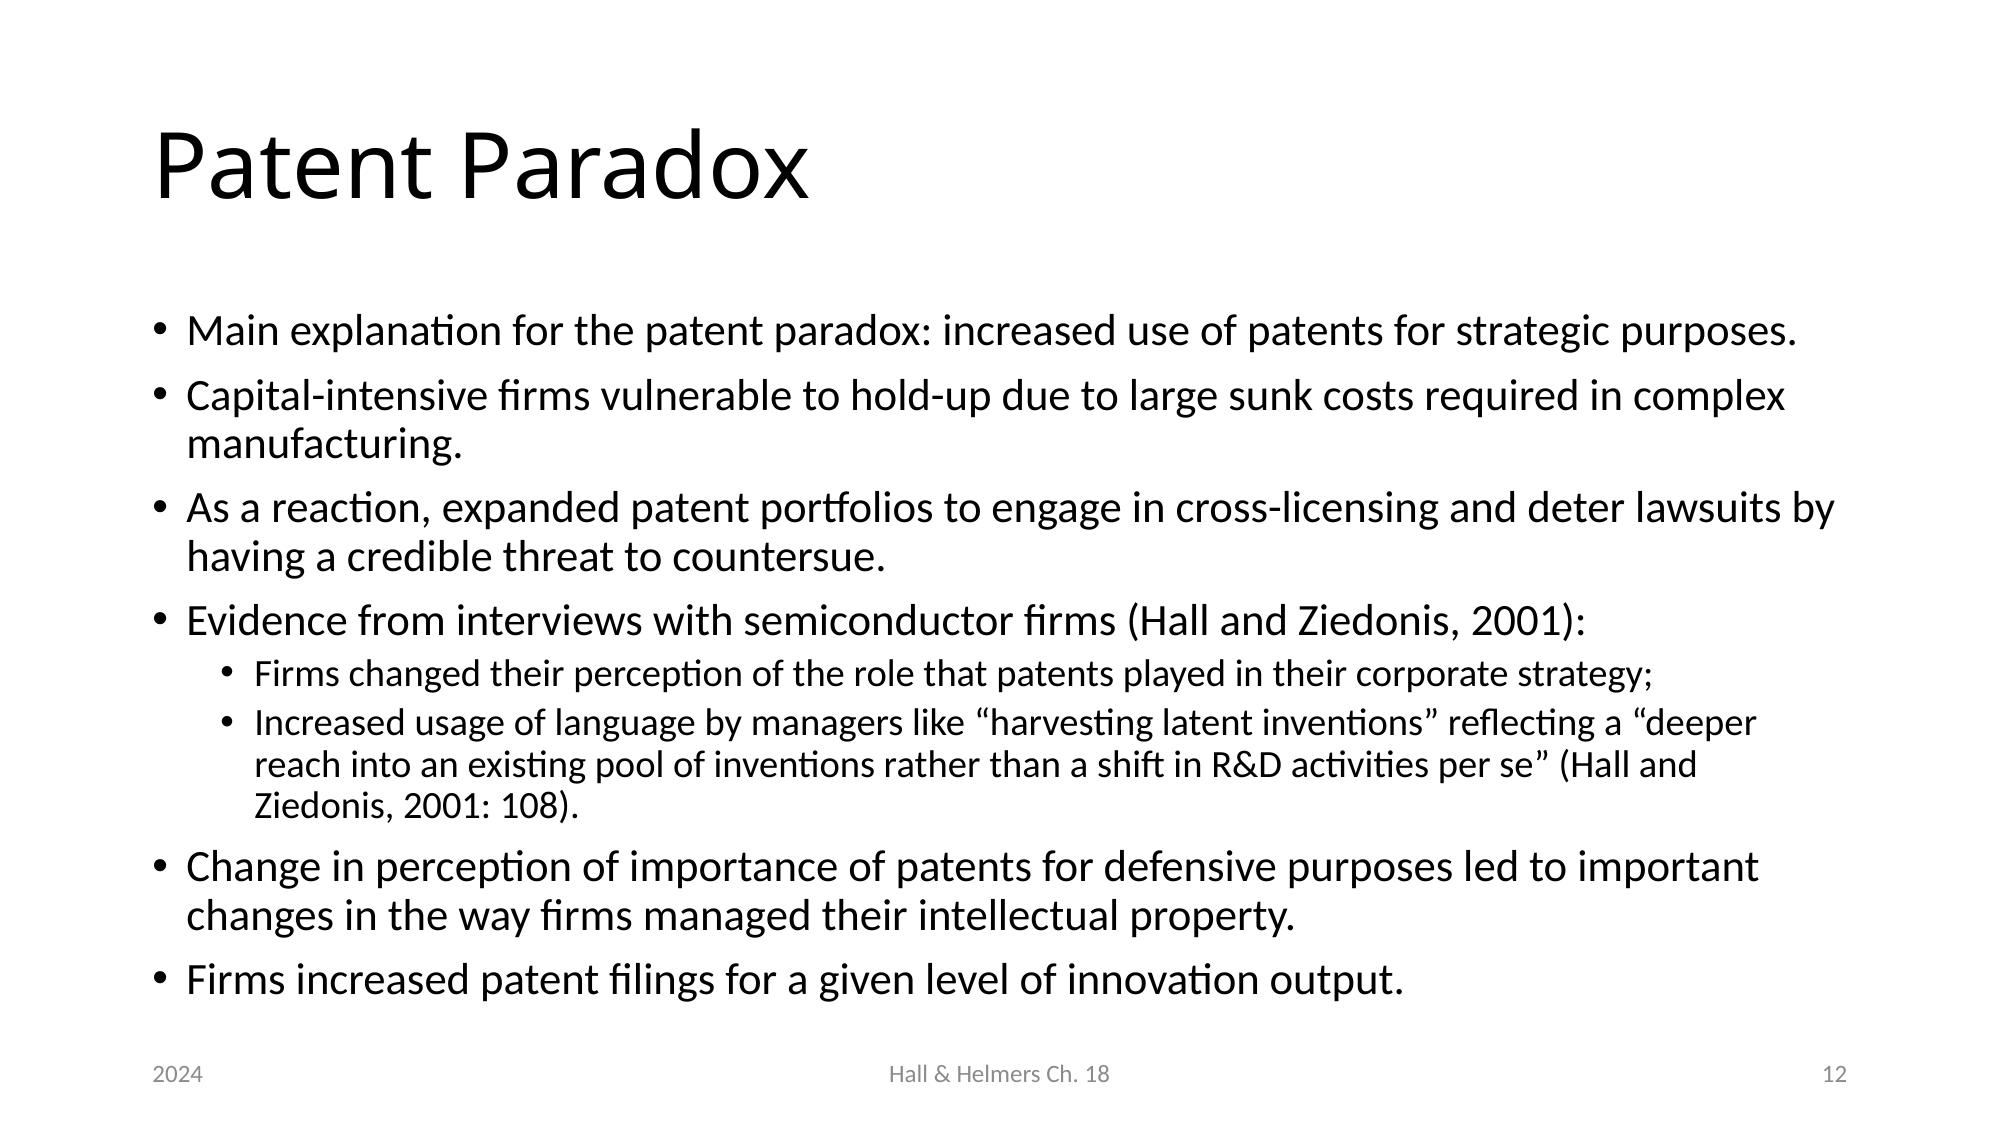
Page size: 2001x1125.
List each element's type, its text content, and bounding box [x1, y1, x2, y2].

slide_number 2024 [137, 1042, 588, 1103]
slide_number 12 [1412, 1042, 1863, 1103]
title Patent Paradox [137, 59, 1863, 278]
footer Hall & Helmers Ch. 18 [662, 1042, 1338, 1103]
list Main explanation for the patent paradox: increased use of patents for strategic purposes. Capital-intensive firms vulnerable to hold-up due to large sunk costs required in complex manufacturing. As a reaction, expanded patent portfolios to engage in cross-licensing and deter lawsuits by having a credible threat to countersue. Evidence from interviews with semiconductor firms (Hall and Ziedonis, 2001): Firms changed their perception of the role that patents played in their corporate strategy; Increased usage of language by managers like “harvesting latent inventions” reflecting a “deeper reach into an existing pool of inventions rather than a shift in R&D activities per se” (Hall and Ziedonis, 2001: 108). Change in perception of importance of patents for defensive purposes led to important changes in the way firms managed their intellectual property. Firms increased patent filings for a given level of innovation output. [137, 299, 1863, 1014]
